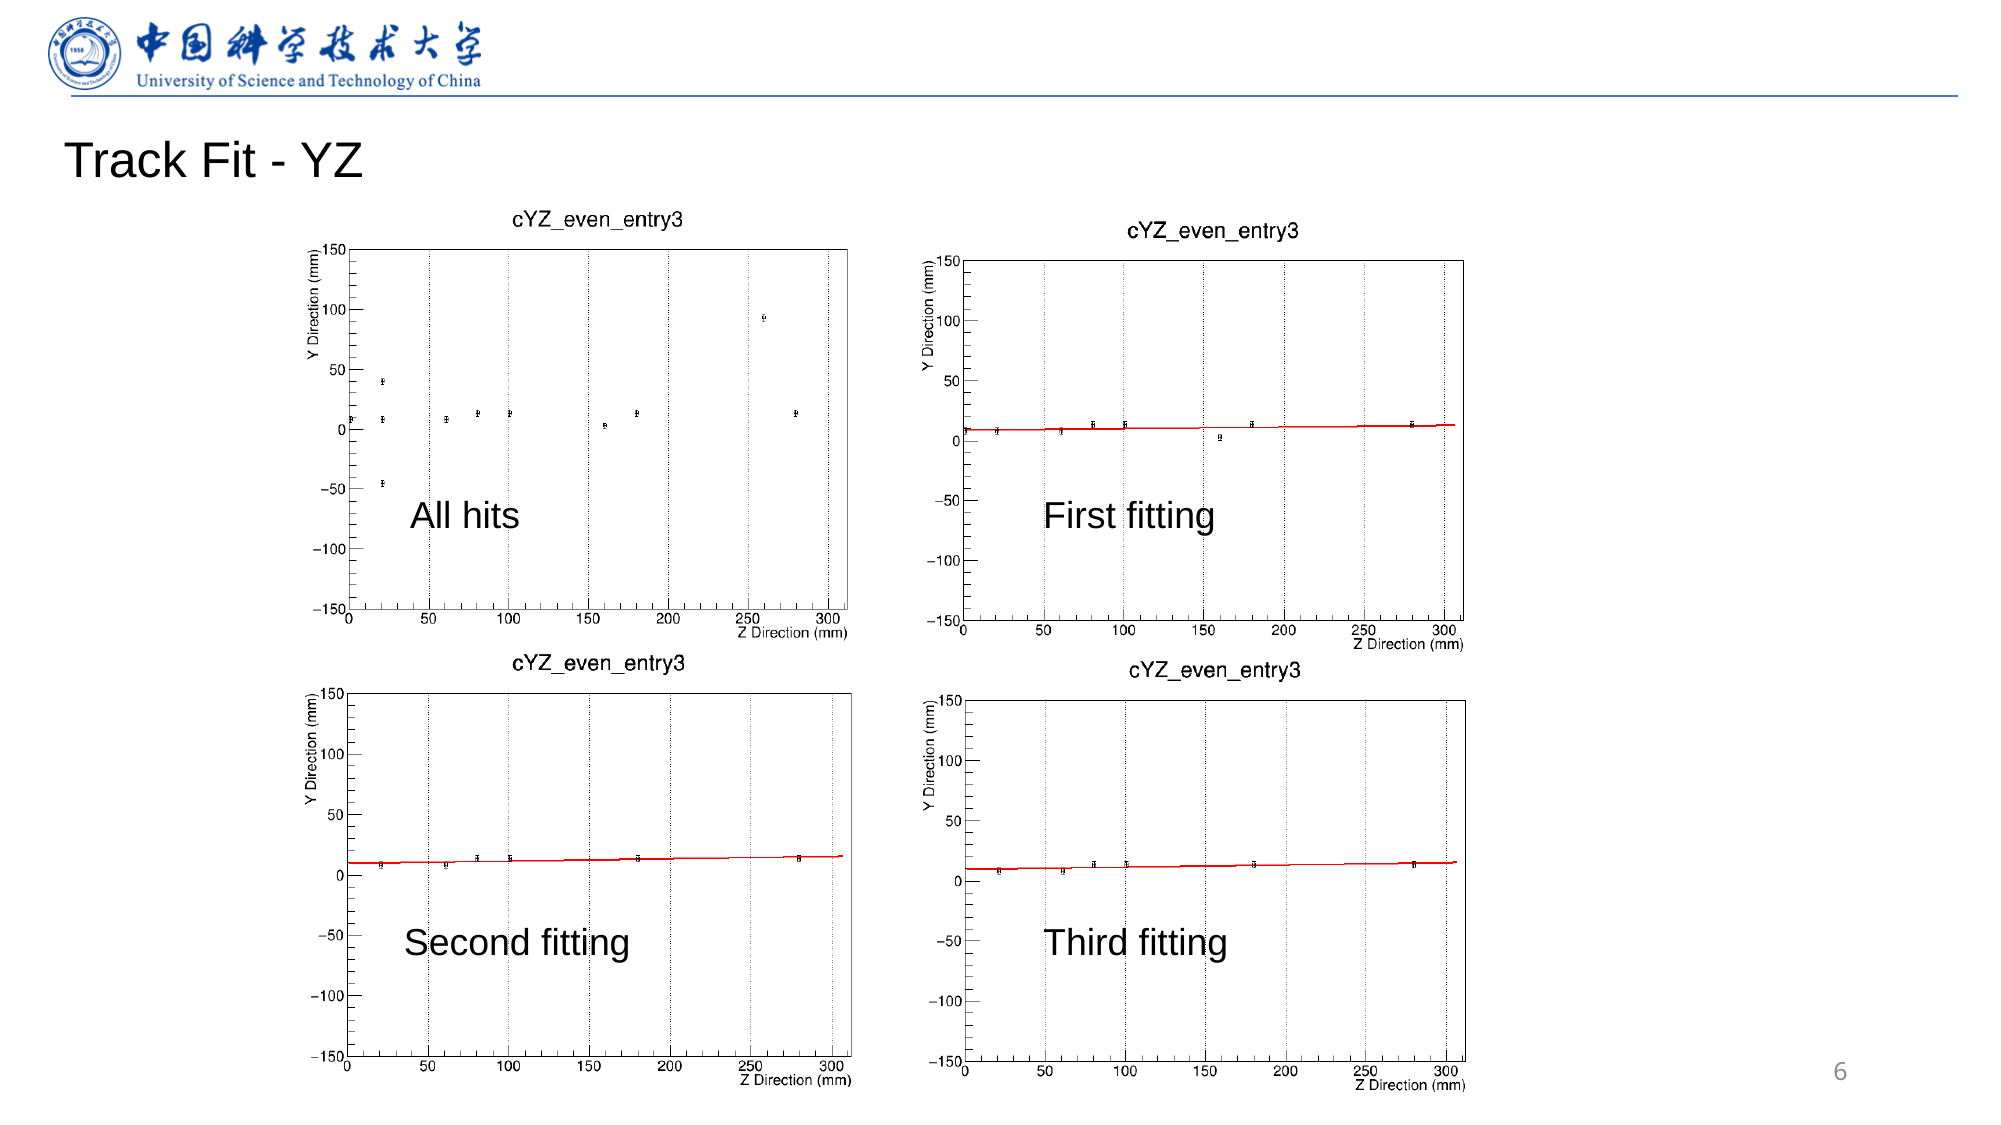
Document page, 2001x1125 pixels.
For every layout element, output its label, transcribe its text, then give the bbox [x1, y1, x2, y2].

picture [300, 204, 856, 648]
picture [300, 650, 856, 1088]
title Track Fit - YZ [48, 105, 1716, 218]
slide_number 6 [1480, 1042, 1863, 1103]
picture [919, 216, 1469, 656]
picture [919, 658, 1475, 1092]
picture [48, 17, 481, 90]
